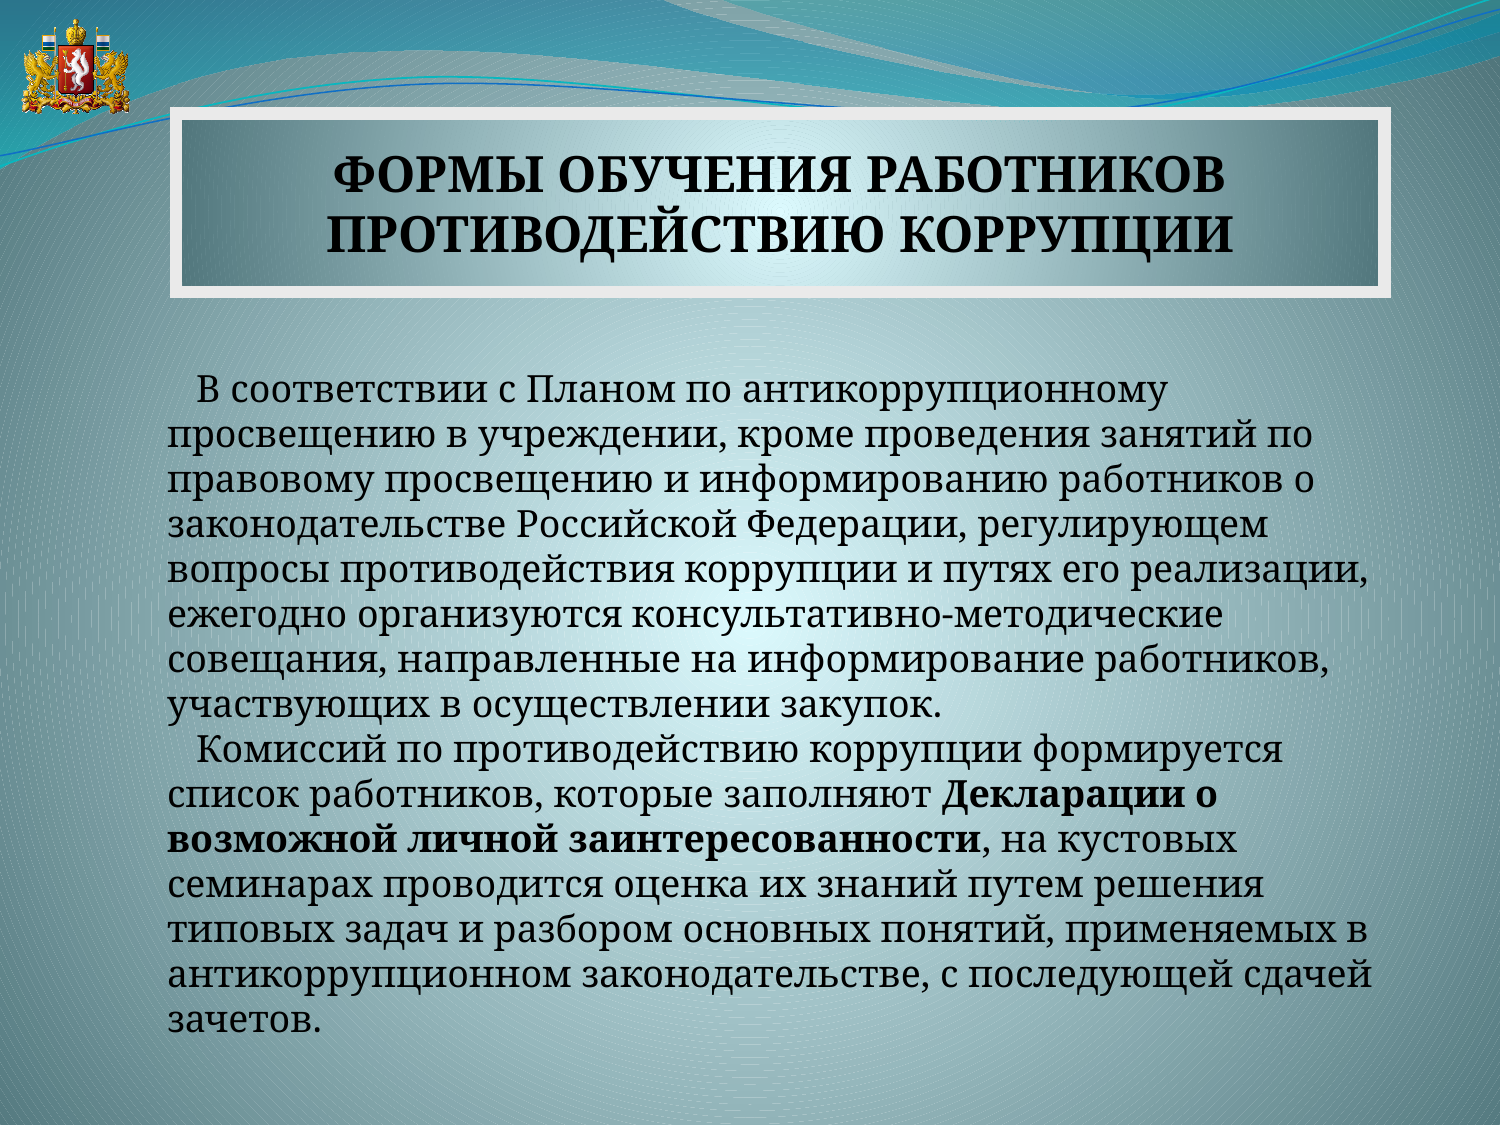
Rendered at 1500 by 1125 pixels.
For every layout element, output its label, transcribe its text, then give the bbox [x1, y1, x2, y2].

text_box ФОРМЫ ОБУЧЕНИЯ РАБОТНИКОВ ПРОТИВОДЕЙСТВИЮ КОРРУПЦИИ [174, 111, 1386, 294]
text_box В соответствии с Планом по антикоррупционному просвещению в учреждении, кроме проведения занятий по правовому просвещению и информированию работников о законодательстве Российской Федерации, регулирующем вопросы противодействия коррупции и путях его реализации, ежегодно организуются консультативно-методические совещания, направленные на информирование работников, участвующих в осуществлении закупок. Комиссий по противодействию коррупции формируется список работников, которые заполняют Декларации о возможной личной заинтересованности, на кустовых семинарах проводится оценка их знаний путем решения типовых задач и разбором основных понятий, применяемых в антикоррупционном законодательстве, с последующей сдачей зачетов. [152, 358, 1422, 1125]
picture [20, 18, 130, 114]
